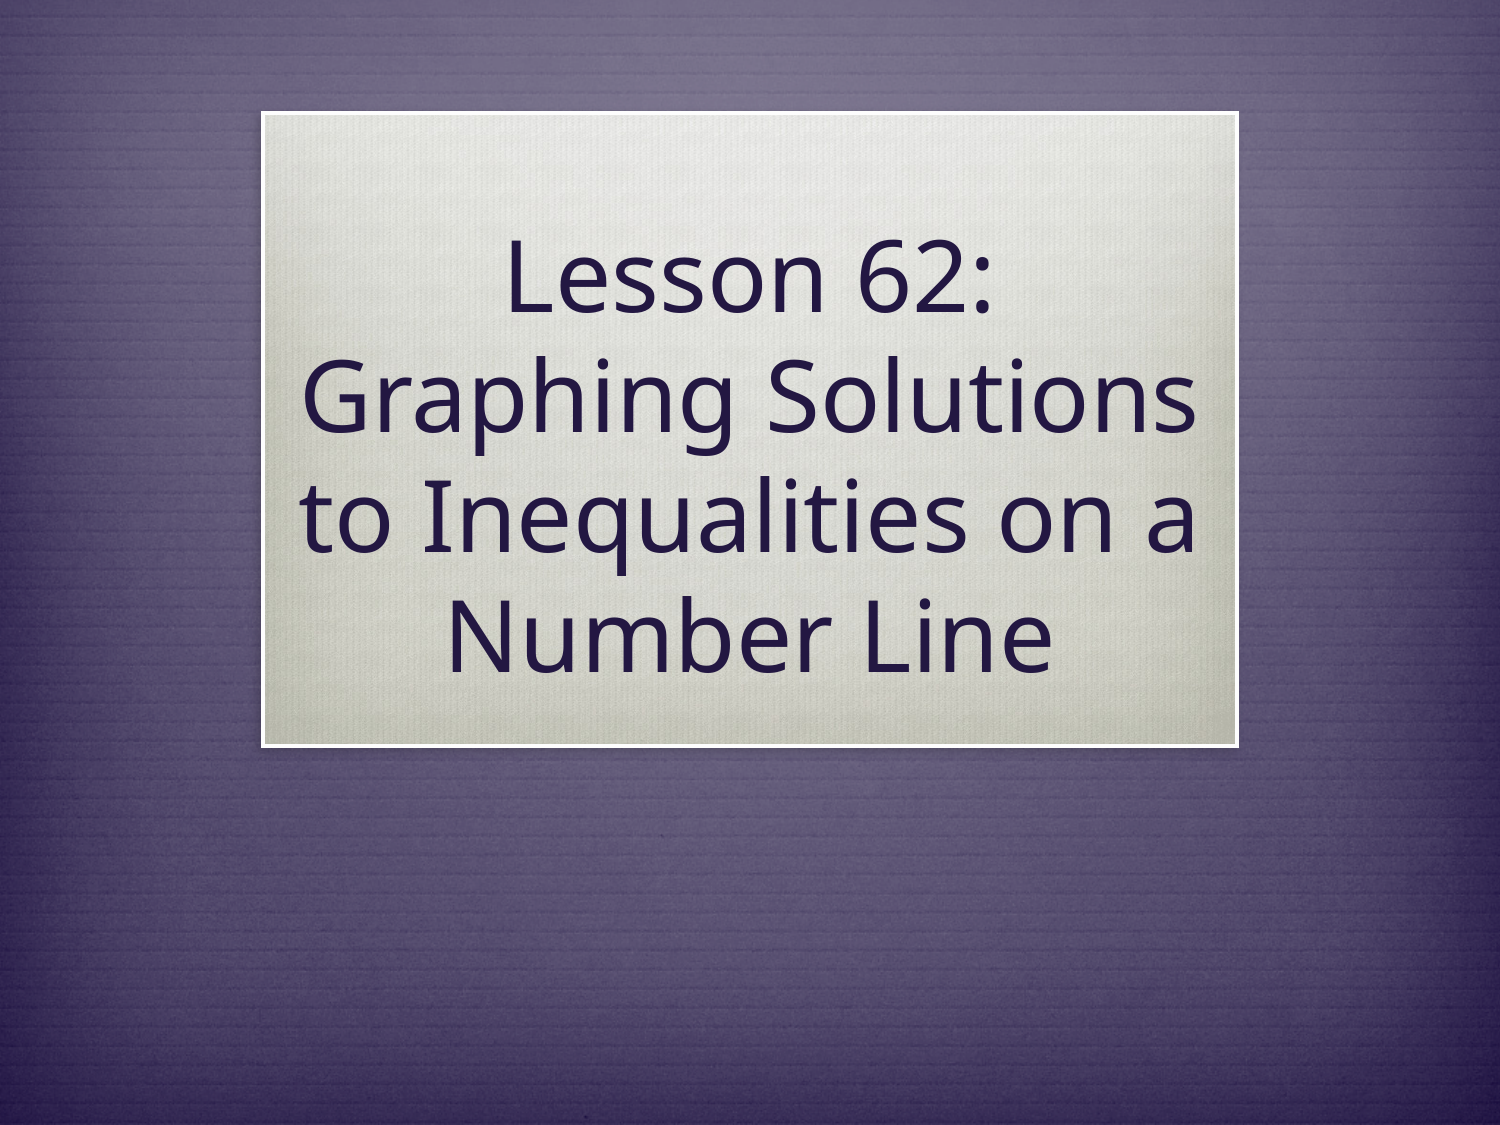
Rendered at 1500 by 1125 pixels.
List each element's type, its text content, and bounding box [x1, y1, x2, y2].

picture [265, 115, 1235, 744]
title Lesson 62: Graphing Solutions to Inequalities on a Number Line [280, 187, 1220, 701]
